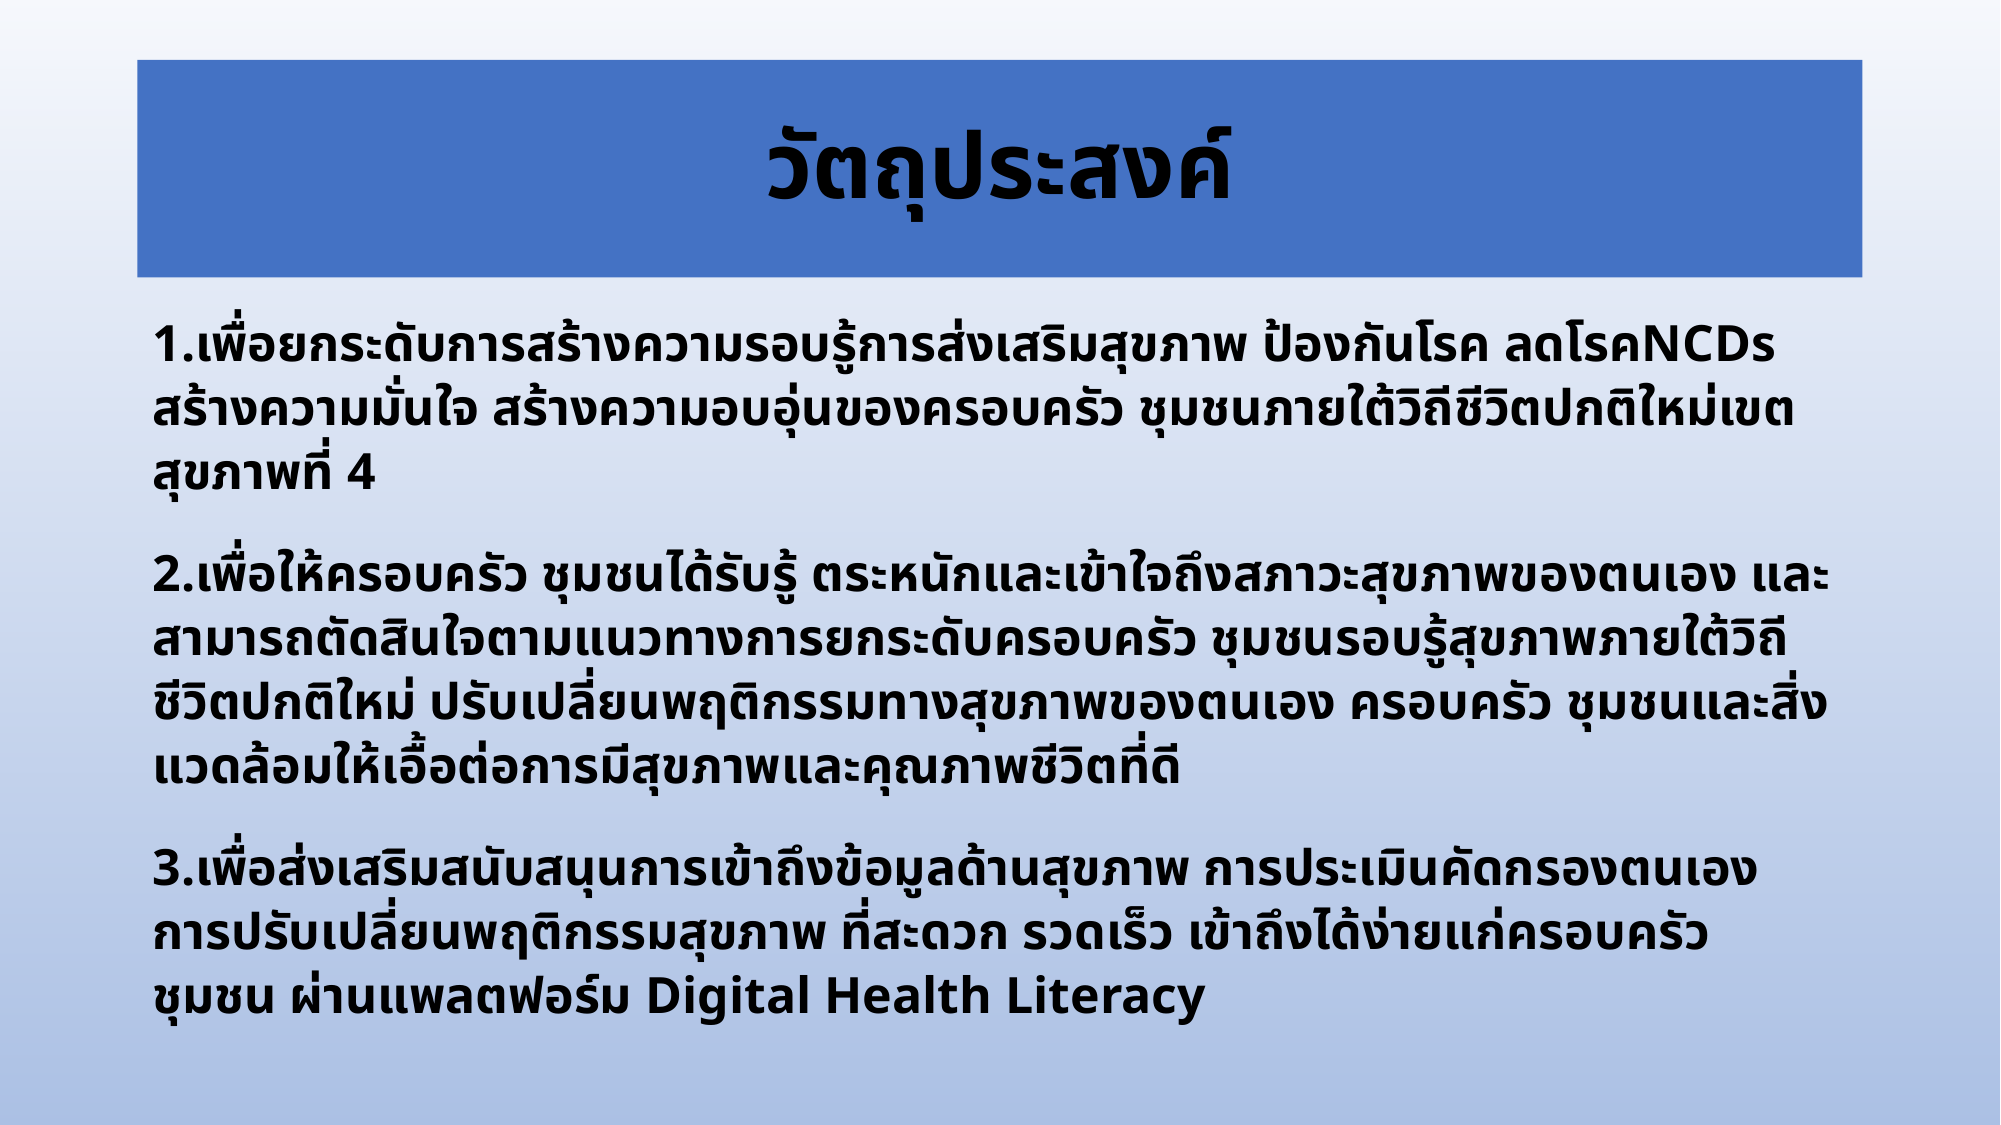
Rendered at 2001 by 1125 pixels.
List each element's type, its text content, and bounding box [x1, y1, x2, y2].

list 1.เพื่อยกระดับการสร้างความรอบรู้การส่งเสริมสุขภาพ ป้องกันโรค ลดโรคNCDs สร้างความมั่นใจ สร้างความอบอุ่นของครอบครัว ชุมชนภายใต้วิถีชีวิตปกติใหม่เขตสุขภาพที่ 4 2.เพื่อให้ครอบครัว ชุมชนได้รับรู้ ตระหนักและเข้าใจถึงสภาวะสุขภาพของตนเอง และสามารถตัดสินใจตามแนวทางการยกระดับครอบครัว ชุมชนรอบรู้สุขภาพภายใต้วิถีชีวิตปกติใหม่ ปรับเปลี่ยนพฤติกรรมทางสุขภาพของตนเอง ครอบครัว ชุมชนและสิ่งแวดล้อมให้เอื้อต่อการมีสุขภาพและคุณภาพชีวิตที่ดี 3.เพื่อส่งเสริมสนับสนุนการเข้าถึงข้อมูลด้านสุขภาพ การประเมินคัดกรองตนเอง การปรับเปลี่ยนพฤติกรรมสุขภาพ ที่สะดวก รวดเร็ว เข้าถึงได้ง่ายแก่ครอบครัว ชุมชน ผ่านแพลตฟอร์ม Digital Health Literacy [137, 299, 1863, 1014]
title วัตถุประสงค์ [137, 59, 1863, 278]
